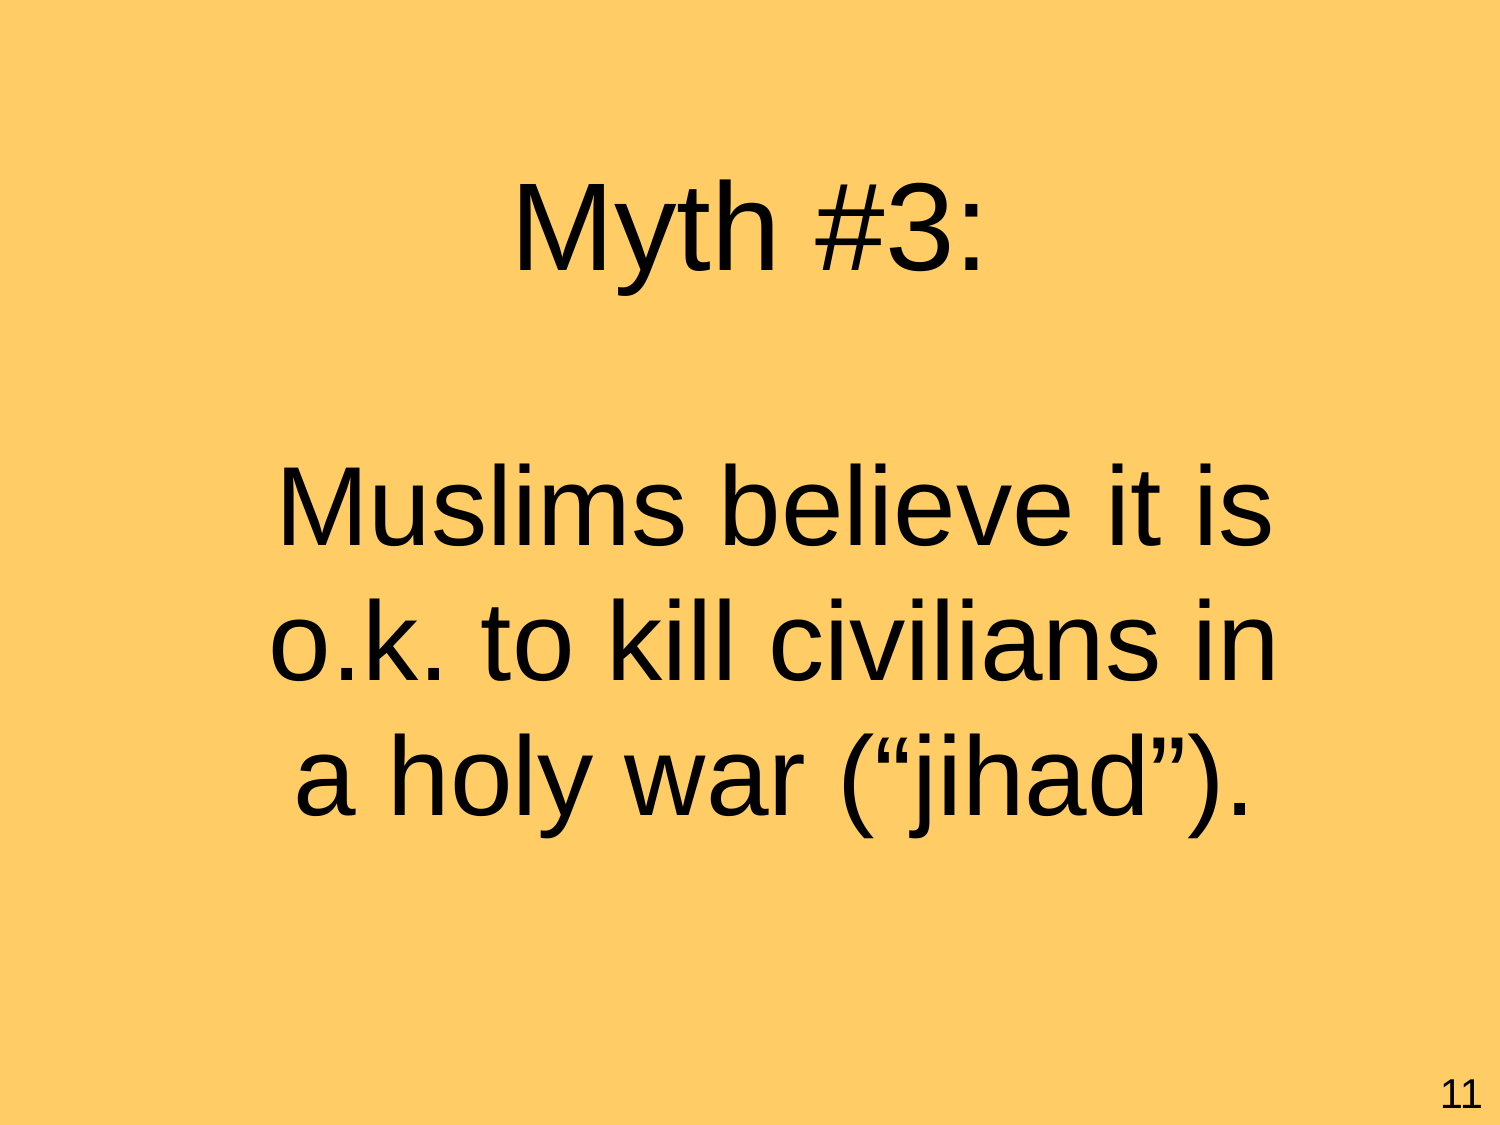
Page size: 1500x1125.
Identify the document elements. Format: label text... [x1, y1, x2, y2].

subtitle Muslims believe it is o.k. to kill civilians in a holy war (“jihad”). [249, 424, 1301, 713]
text_box 11 [1425, 1059, 1499, 1125]
title Myth #3: [112, 99, 1388, 342]
